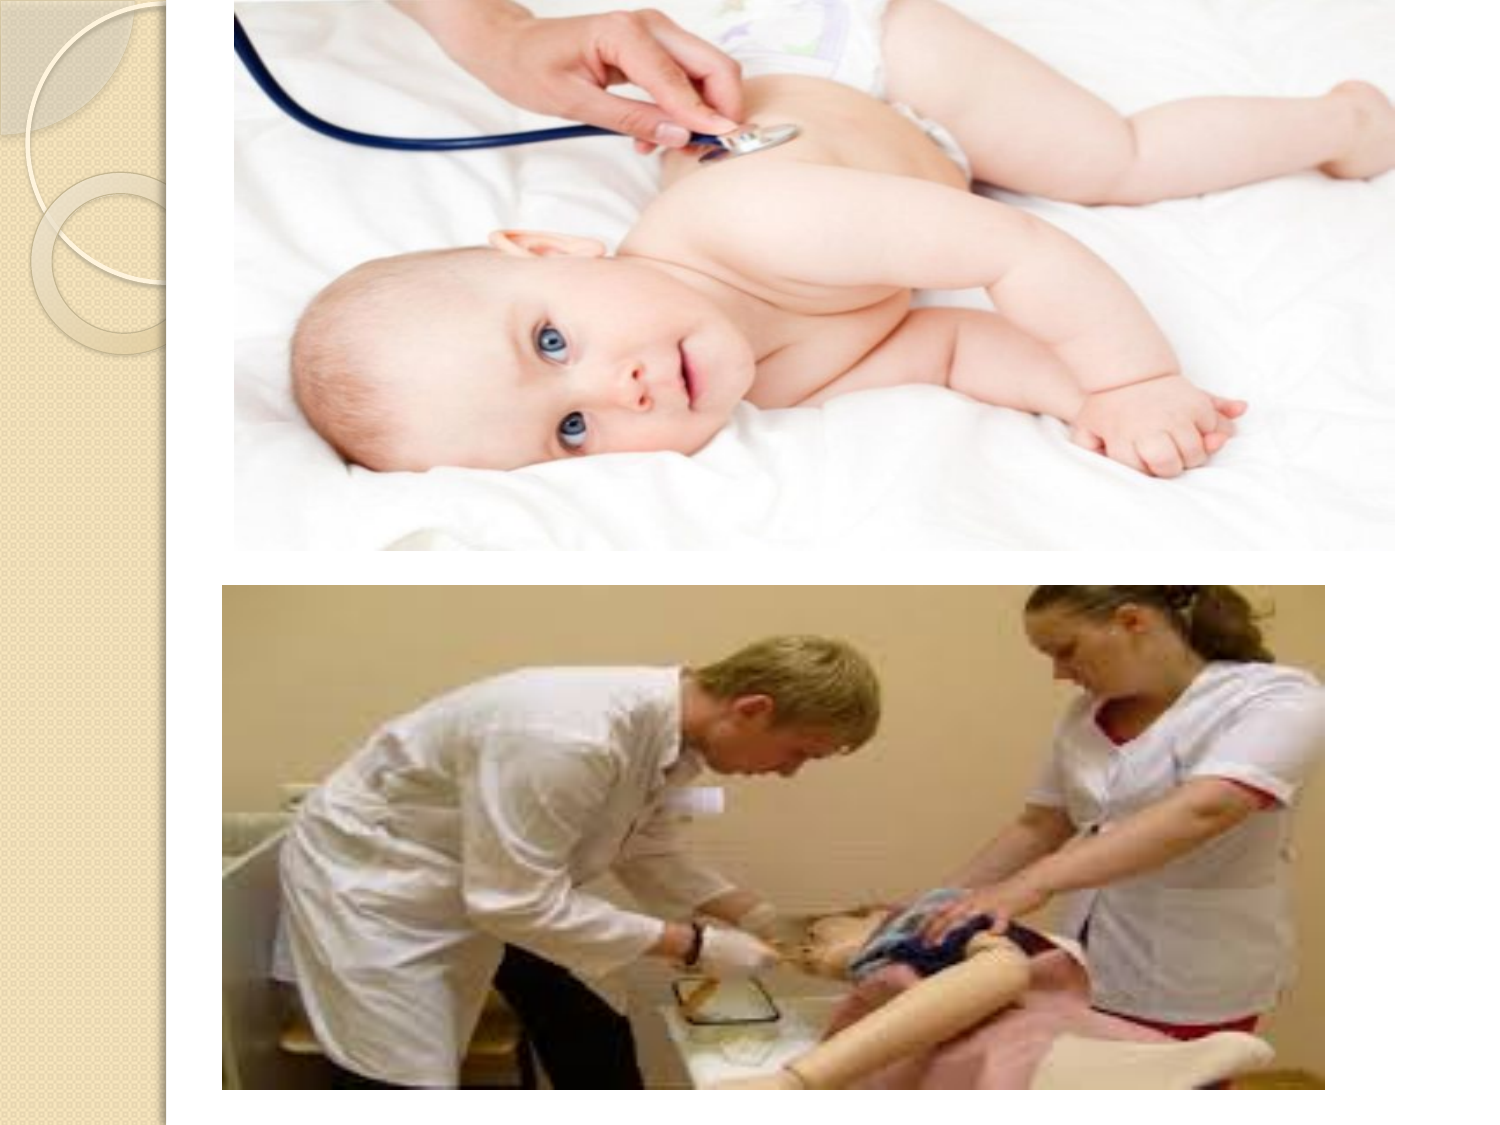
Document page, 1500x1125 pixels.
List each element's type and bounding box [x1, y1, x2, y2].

list [222, 585, 1325, 1091]
picture [234, 0, 1395, 552]
